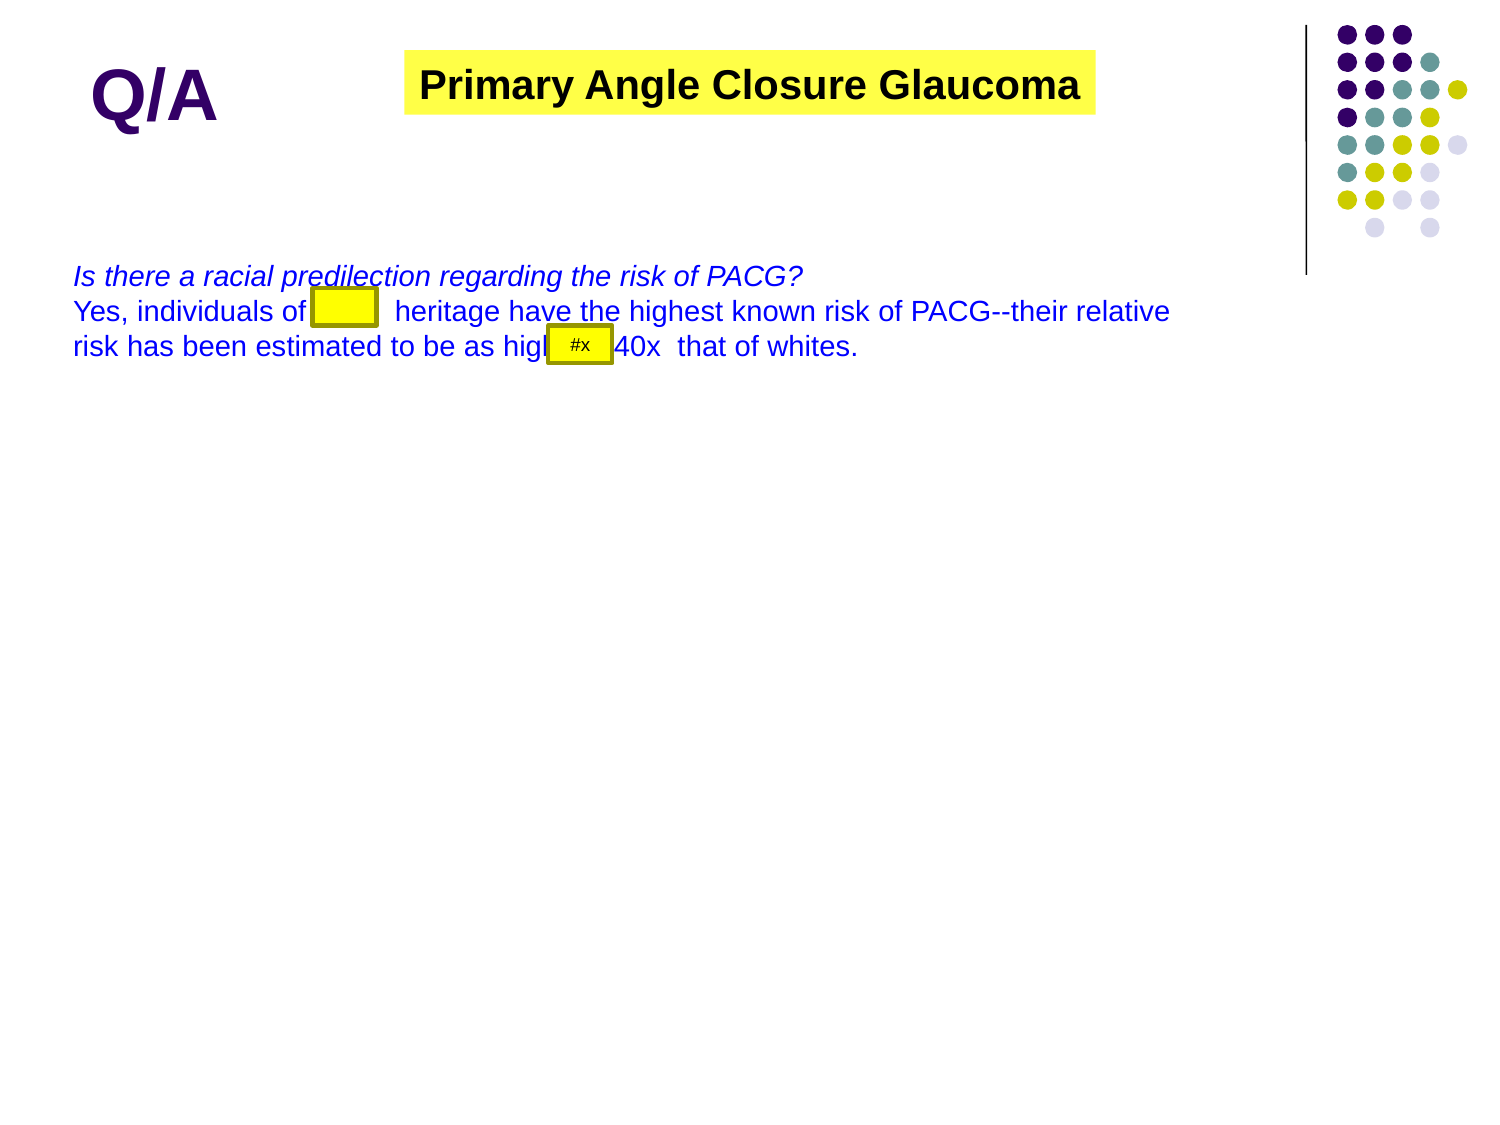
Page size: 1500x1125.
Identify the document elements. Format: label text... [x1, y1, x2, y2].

text_box Primary Angle Closure Glaucoma [404, 50, 1096, 115]
text_box Is there a racial predilection regarding the risk of PACG? Yes, individuals of Inuit heritage have the highest known risk of PACG--their relative risk has been estimated to be as high as 40x that of whites. [58, 249, 1238, 370]
text_box [310, 286, 379, 328]
text_box #x [546, 323, 614, 365]
title Q/A [75, 50, 1313, 143]
